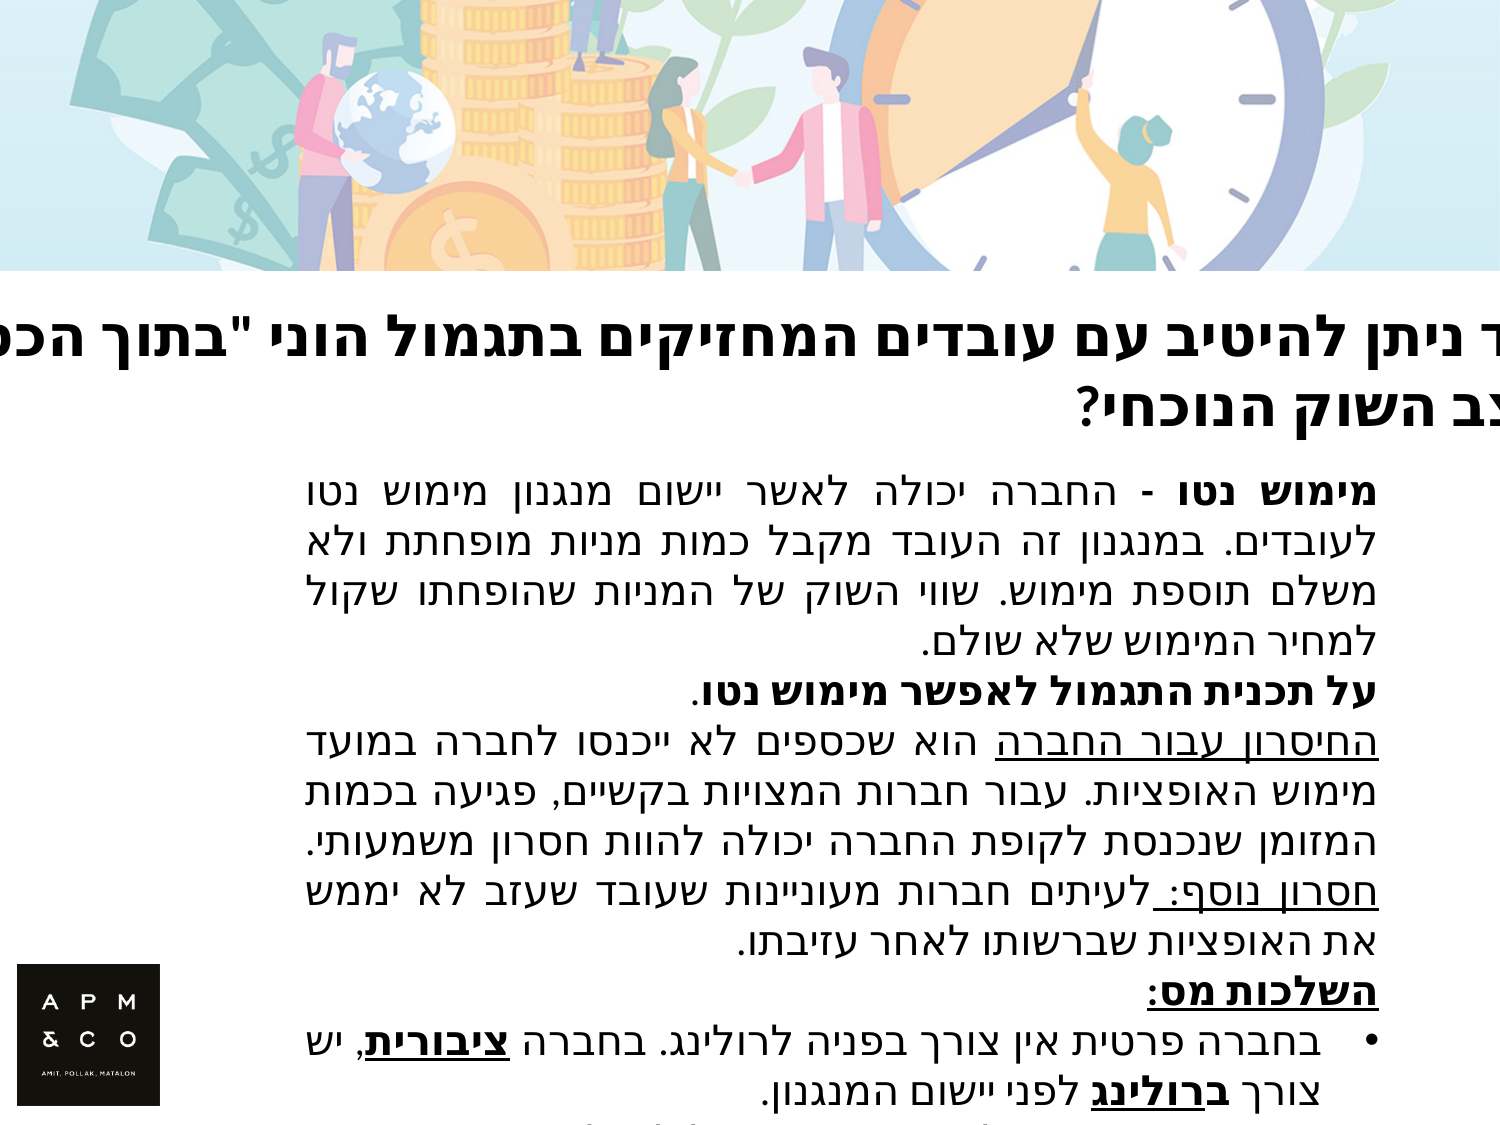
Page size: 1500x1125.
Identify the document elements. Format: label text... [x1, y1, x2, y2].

text_box כיצד ניתן להיטיב עם עובדים המחזיקים בתגמול הוני "בתוך הכסף" במצב השוק הנוכחי? [0, 290, 1500, 446]
picture [17, 963, 160, 1107]
picture [0, 0, 1500, 271]
text_box מימוש נטו - החברה יכולה לאשר יישום מנגנון מימוש נטו לעובדים. במנגנון זה העובד מקבל כמות מניות מופחתת ולא משלם תוספת מימוש. שווי השוק של המניות שהופחתו שקול למחיר המימוש שלא שולם. על תכנית התגמול לאפשר מימוש נטו. החיסרון עבור החברה הוא שכספים לא ייכנסו לחברה במועד מימוש האופציות. עבור חברות המצויות בקשיים, פגיעה בכמות המזומן שנכנסת לקופת החברה יכולה להוות חסרון משמעותי. חסרון נוסף: לעיתים חברות מעוניינות שעובד שעזב לא יממש את האופציות שברשותו לאחר עזיבתו. השלכות מס: בחברה פרטית אין צורך בפניה לרולינג. בחברה ציבורית, יש צורך ברולינג לפני יישום המנגנון. אישור מימוש נטו לעובד ספציפי עלולה לגרור חבות במס שולי ביחס לרווח הנובע מן האופציות. [290, 456, 1394, 1125]
